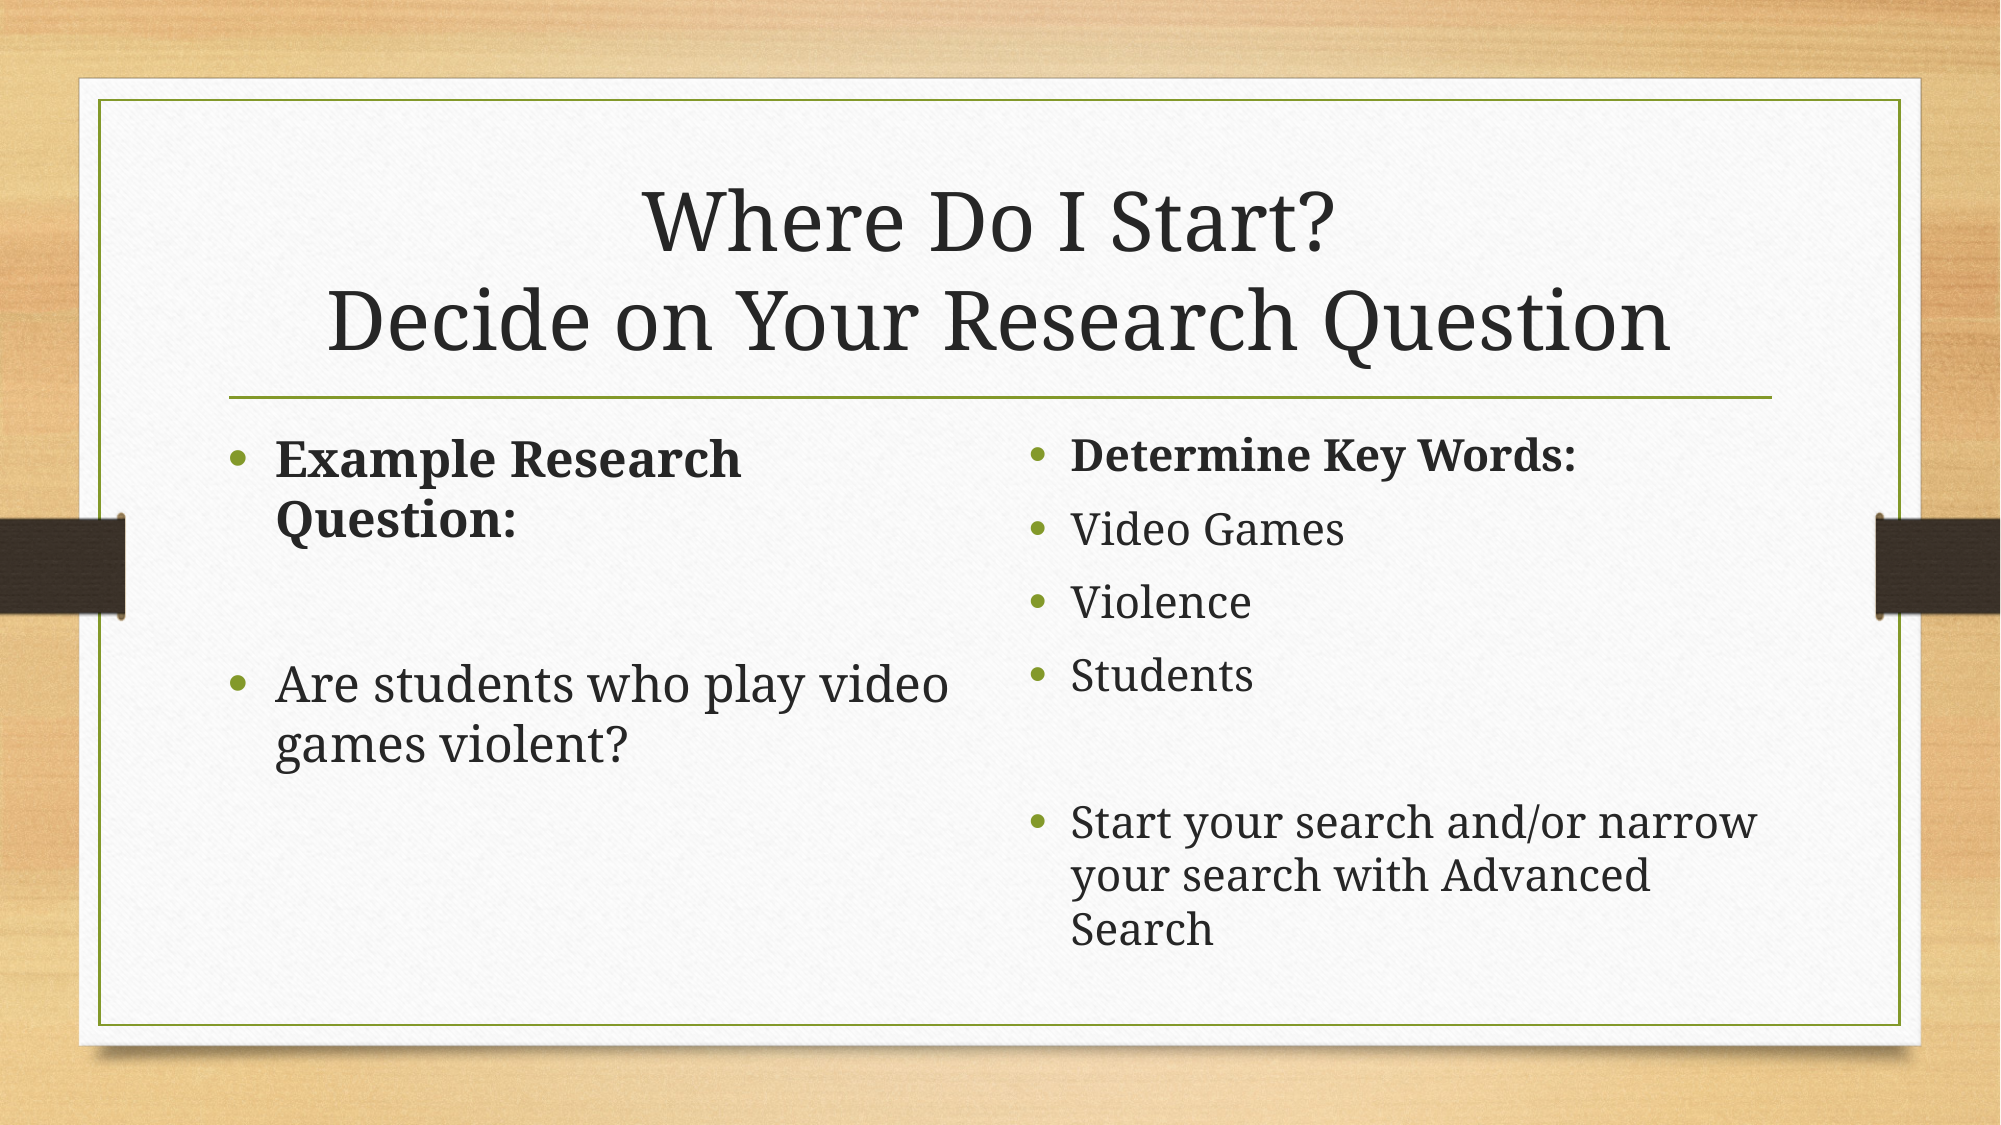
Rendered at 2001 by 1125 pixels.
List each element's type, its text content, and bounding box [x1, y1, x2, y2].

list Determine Key Words: Video Games Violence Students Start your search and/or narrow your search with Advanced Search [1013, 420, 1788, 963]
picture [0, 0, 2001, 1125]
list Example Research Question: Are students who play video games violent? [213, 420, 987, 963]
title Where Do I Start? Decide on Your Research Question [212, 161, 1788, 375]
